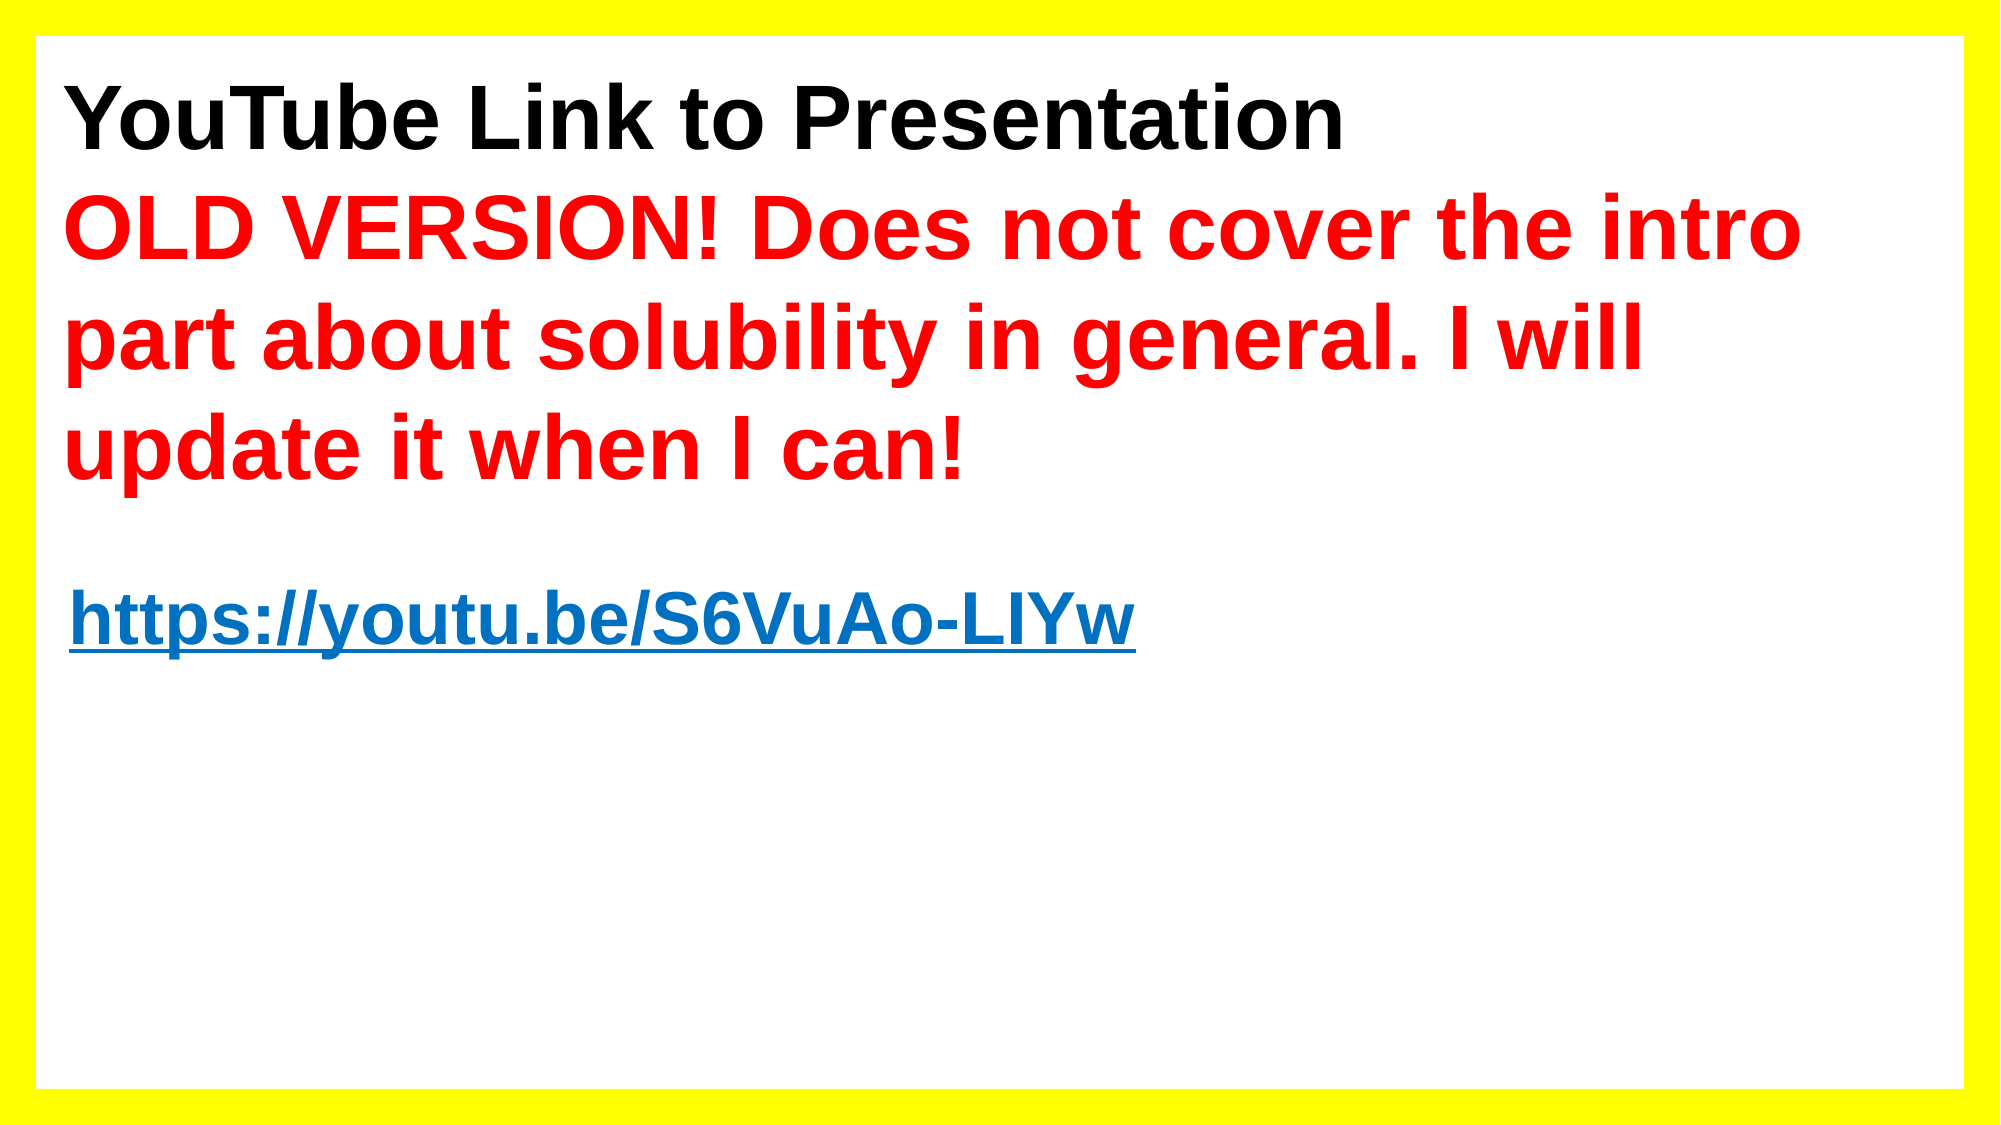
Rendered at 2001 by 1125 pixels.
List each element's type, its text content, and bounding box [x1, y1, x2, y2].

text_box [0, 0, 2000, 1125]
text_box https://youtu.be/S6VuAo-LIYw [54, 562, 1172, 668]
text_box YouTube Link to Presentation OLD VERSION! Does not cover the intro part about solubility in general. I will update it when I can! [48, 38, 1902, 520]
